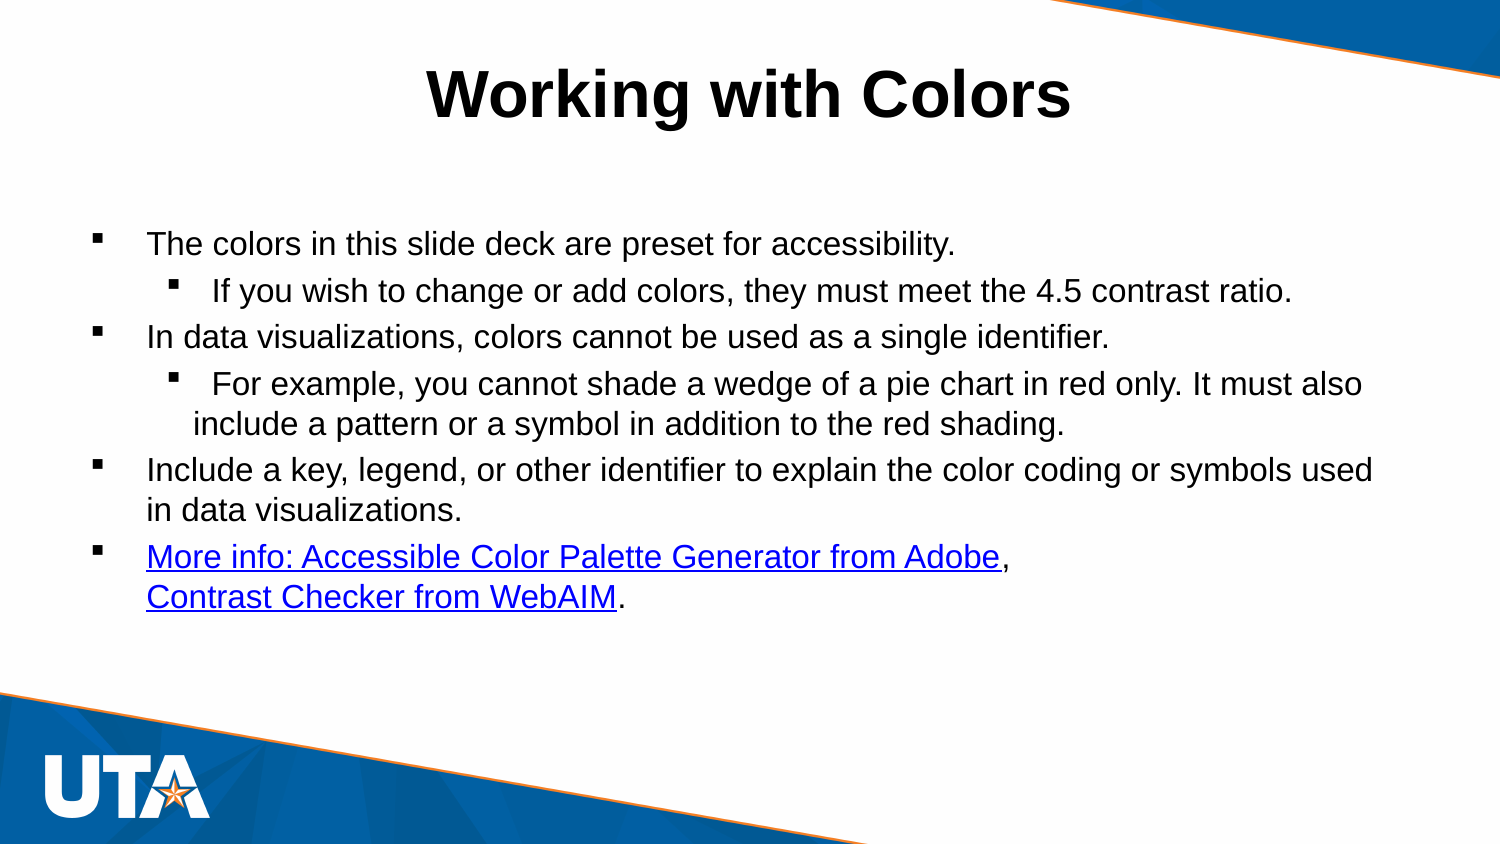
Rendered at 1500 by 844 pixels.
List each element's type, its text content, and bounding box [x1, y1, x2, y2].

title Working with Colors [75, 20, 1425, 161]
list The colors in this slide deck are preset for accessibility. If you wish to change or add colors, they must meet the 4.5 contrast ratio. In data visualizations, colors cannot be used as a single identifier. For example, you cannot shade a wedge of a pie chart in red only. It must also include a pattern or a symbol in addition to the red shading. Include a key, legend, or other identifier to explain the color coding or symbols used in data visualizations. More info: Accessible Color Palette Generator from Adobe, Contrast Checker from WebAIM. [75, 215, 1425, 724]
picture [0, 0, 1500, 844]
